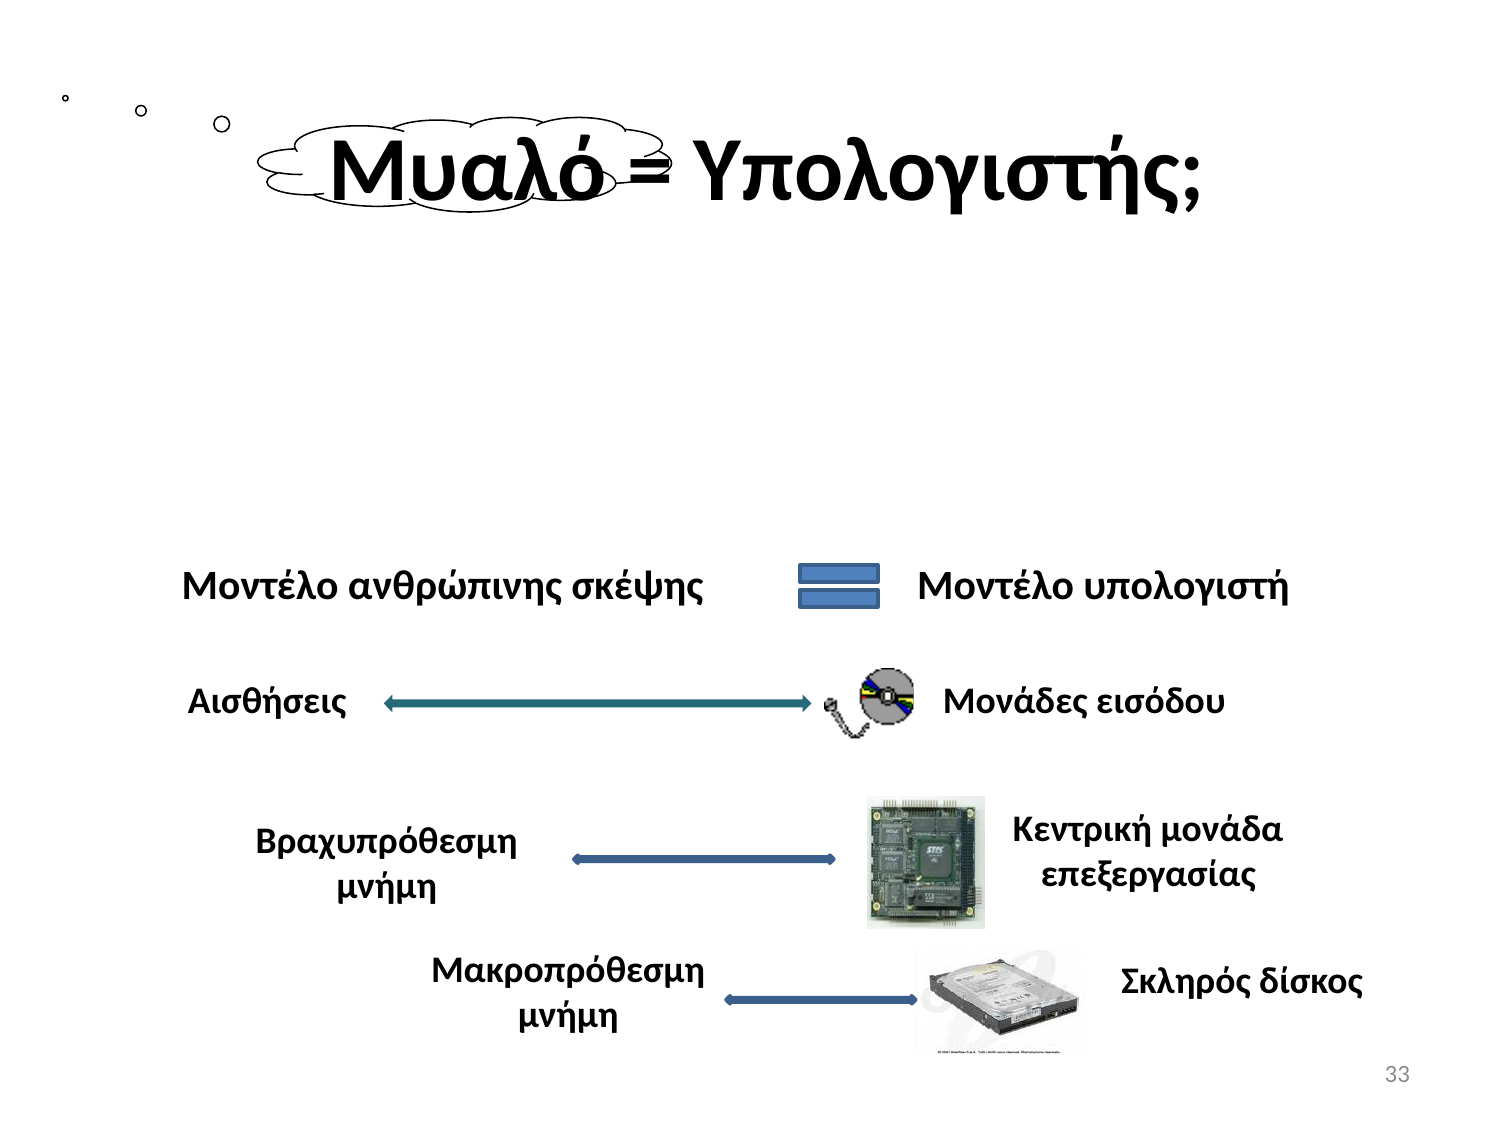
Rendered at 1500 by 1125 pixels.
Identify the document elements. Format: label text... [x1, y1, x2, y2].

text_box [257, 117, 672, 213]
text_box Αισθήσεις [173, 668, 408, 729]
text_box [213, 116, 230, 132]
slide_number 33 [1074, 1042, 1425, 1103]
text_box Μακροπρόθεσμη μνήμη [386, 937, 750, 1088]
picture [866, 796, 985, 929]
text_box Κεντρική μονάδα επεξεργασίας [972, 796, 1325, 942]
text_box [386, 699, 809, 708]
text_box [798, 588, 880, 609]
text_box Βραχυπρόθεσμη μνήμη [210, 808, 563, 959]
text_box Σκληρός δίσκος [1085, 949, 1418, 1042]
picture [915, 948, 1085, 1054]
text_box Μοντέλο υπολογιστή [902, 550, 1465, 666]
text_box [572, 853, 836, 865]
text_box Μοντέλο ανθρώπινης σκέψης [166, 550, 821, 616]
text_box [135, 105, 147, 116]
title Μυαλό = Υπολογιστής; [152, 70, 1383, 258]
text_box Μονάδες εισόδου [928, 668, 1280, 769]
text_box [724, 994, 909, 1006]
text_box [798, 563, 880, 584]
text_box [62, 95, 69, 101]
picture [823, 668, 916, 776]
